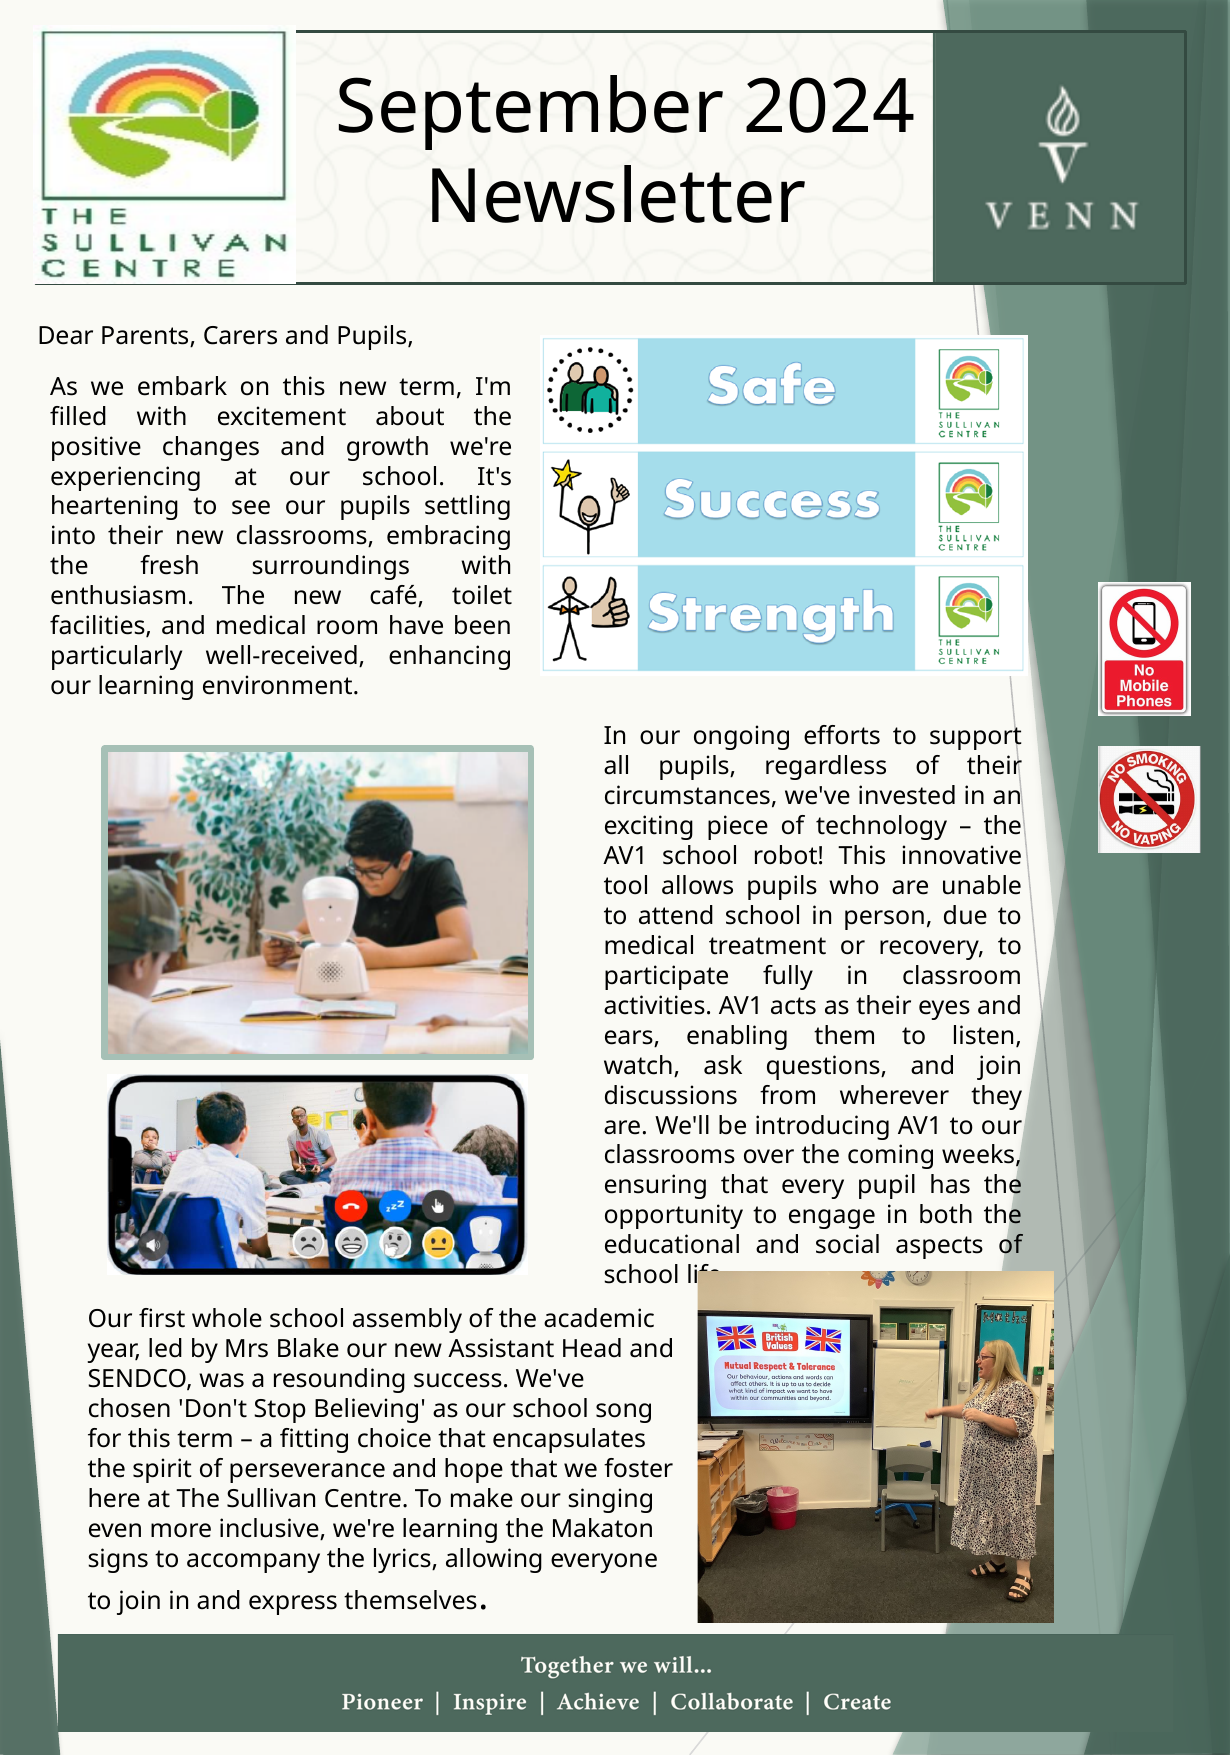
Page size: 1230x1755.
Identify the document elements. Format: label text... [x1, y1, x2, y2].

picture [107, 751, 529, 1055]
picture [935, 30, 1186, 285]
picture [33, 24, 933, 285]
picture [57, 1634, 1174, 1733]
text_box Dear Parents, Carers and Pupils, [22, 277, 903, 434]
picture [540, 335, 1028, 677]
picture [1097, 581, 1192, 716]
text_box In our ongoing efforts to support all pupils, regardless of their circumstances, we've invested in an exciting piece of technology – the AV1 school robot! This innovative tool allows pupils who are unable to attend school in person, due to medical treatment or recovery, to participate fully in classroom activities. AV1 acts as their eyes and ears, enabling them to listen, watch, ask questions, and join discussions from wherever they are. We'll be introducing AV1 to our classrooms over the coming weeks, ensuring that every pupil has the opportunity to engage in both the educational and social aspects of school life. [588, 712, 1038, 1297]
text_box Our first whole school assembly of the academic year, led by Mrs Blake our new Assistant Head and SENDCO, was a resounding success. We've chosen 'Don't Stop Believing' as our school song for this term – a fitting choice that encapsulates the spirit of perseverance and hope that we foster here at The Sullivan Centre. To make our singing even more inclusive, we're learning the Makaton signs to accompany the lyrics, allowing everyone to join in and express themselves. [72, 1295, 691, 1625]
picture [1097, 746, 1202, 853]
picture [107, 1073, 529, 1276]
text_box As we embark on this new term, I'm filled with excitement about the positive changes and growth we're experiencing at our school. It's heartening to see our pupils settling into their new classrooms, embracing the fresh surroundings with enthusiasm. The new café, toilet facilities, and medical room have been particularly well-received, enhancing our learning environment. [35, 362, 528, 707]
picture [697, 1270, 1055, 1624]
